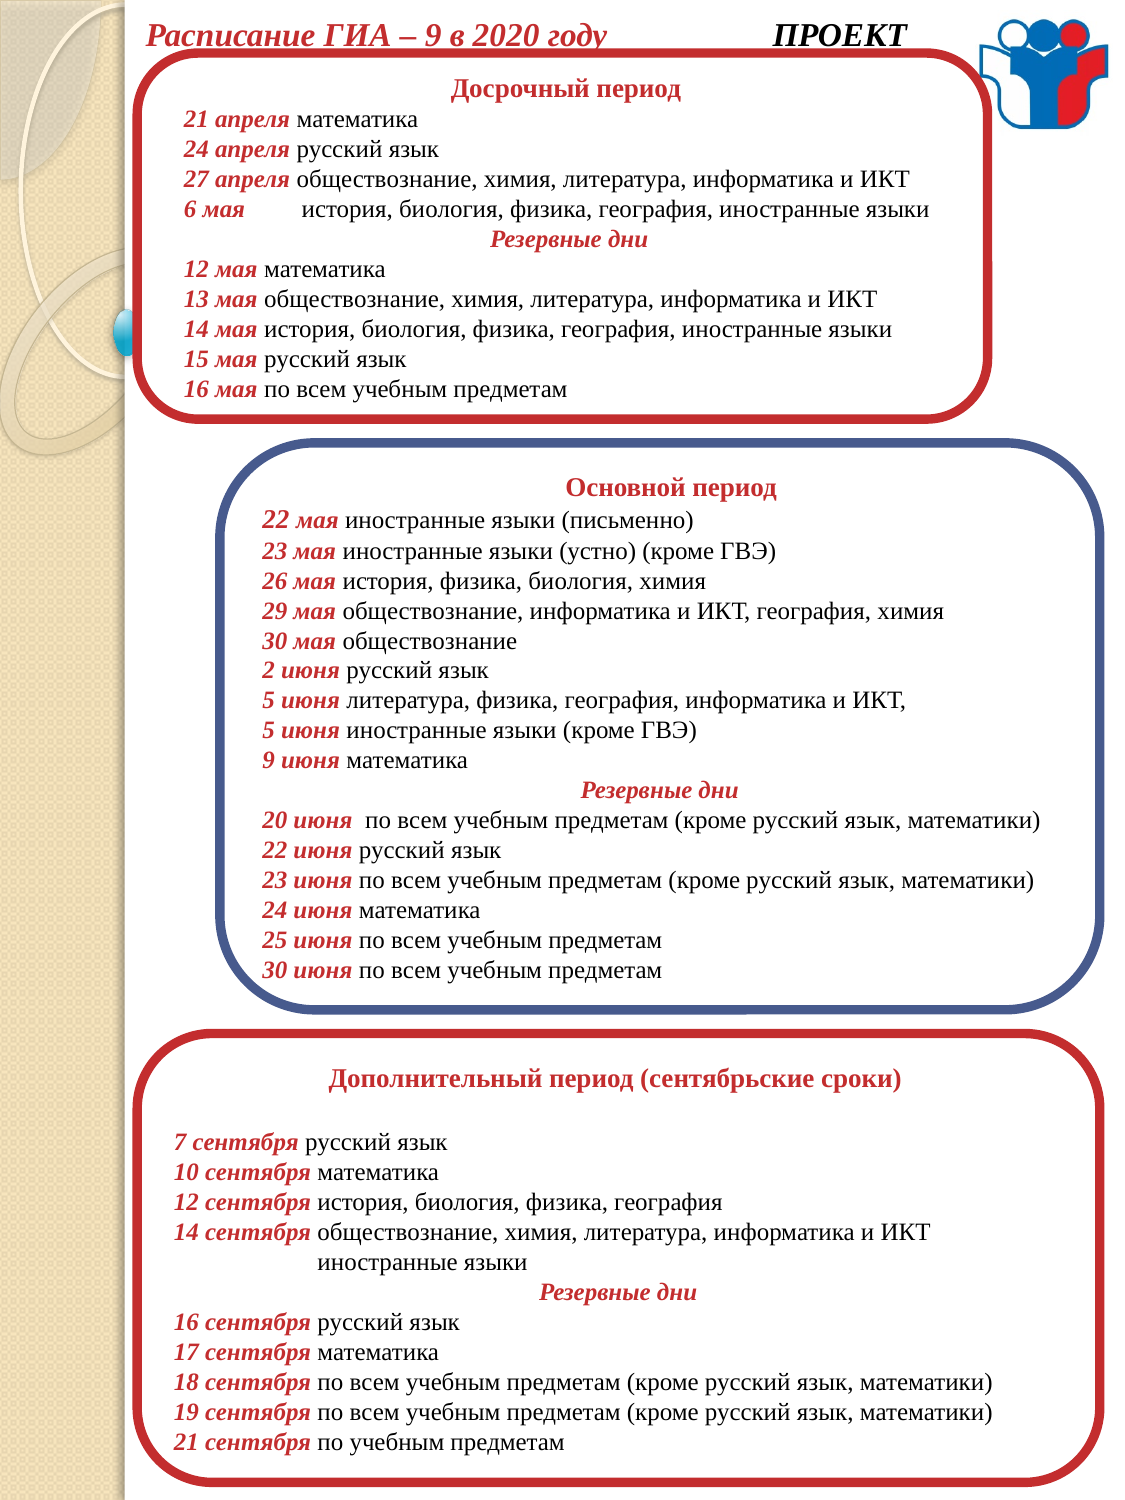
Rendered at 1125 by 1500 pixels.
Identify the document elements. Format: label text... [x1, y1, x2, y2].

text_box Основной период 22 мая иностранные языки (письменно) 23 мая иностранные языки (устно) (кроме ГВЭ) 26 мая история, физика, биология, химия 29 мая обществознание, информатика и ИКТ, география, химия 30 мая обществознание 2 июня русский язык 5 июня литература, физика, география, информатика и ИКТ, 5 июня иностранные языки (кроме ГВЭ) 9 июня математика Резервные дни 20 июня по всем учебным предметам (кроме русский язык, математики) 22 июня русский язык 23 июня по всем учебным предметам (кроме русский язык, математики) 24 июня математика 25 июня по всем учебным предметам 30 июня по всем учебным предметам [217, 440, 1102, 1012]
text_box Дополнительный период (сентябрьские сроки) 7 сентября русский язык 10 сентября математика 12 сентября история, биология, физика, география 14 сентября обществознание, химия, литература, информатика и ИКТ иностранные языки Резервные дни 16 сентября русский язык 17 сентября математика 18 сентября по всем учебным предметам (кроме русский язык, математики) 19 сентября по всем учебным предметам (кроме русский язык, математики) 21 сентября по учебным предметам [135, 1031, 1102, 1485]
text_box Расписание ГИА – 9 в 2020 году ПРОЕКТ [130, 5, 923, 61]
picture [118, 341, 124, 354]
text_box Досрочный период 21 апреля математика 24 апреля русский язык 27 апреля обществознание, химия, литература, информатика и ИКТ 6 мая история, биология, физика, география, иностранные языки Резервные дни 12 мая математика 13 мая обществознание, химия, литература, информатика и ИКТ 14 мая история, биология, физика, география, иностранные языки 15 мая русский язык 16 мая по всем учебным предметам [135, 50, 990, 422]
picture [975, 10, 1113, 136]
